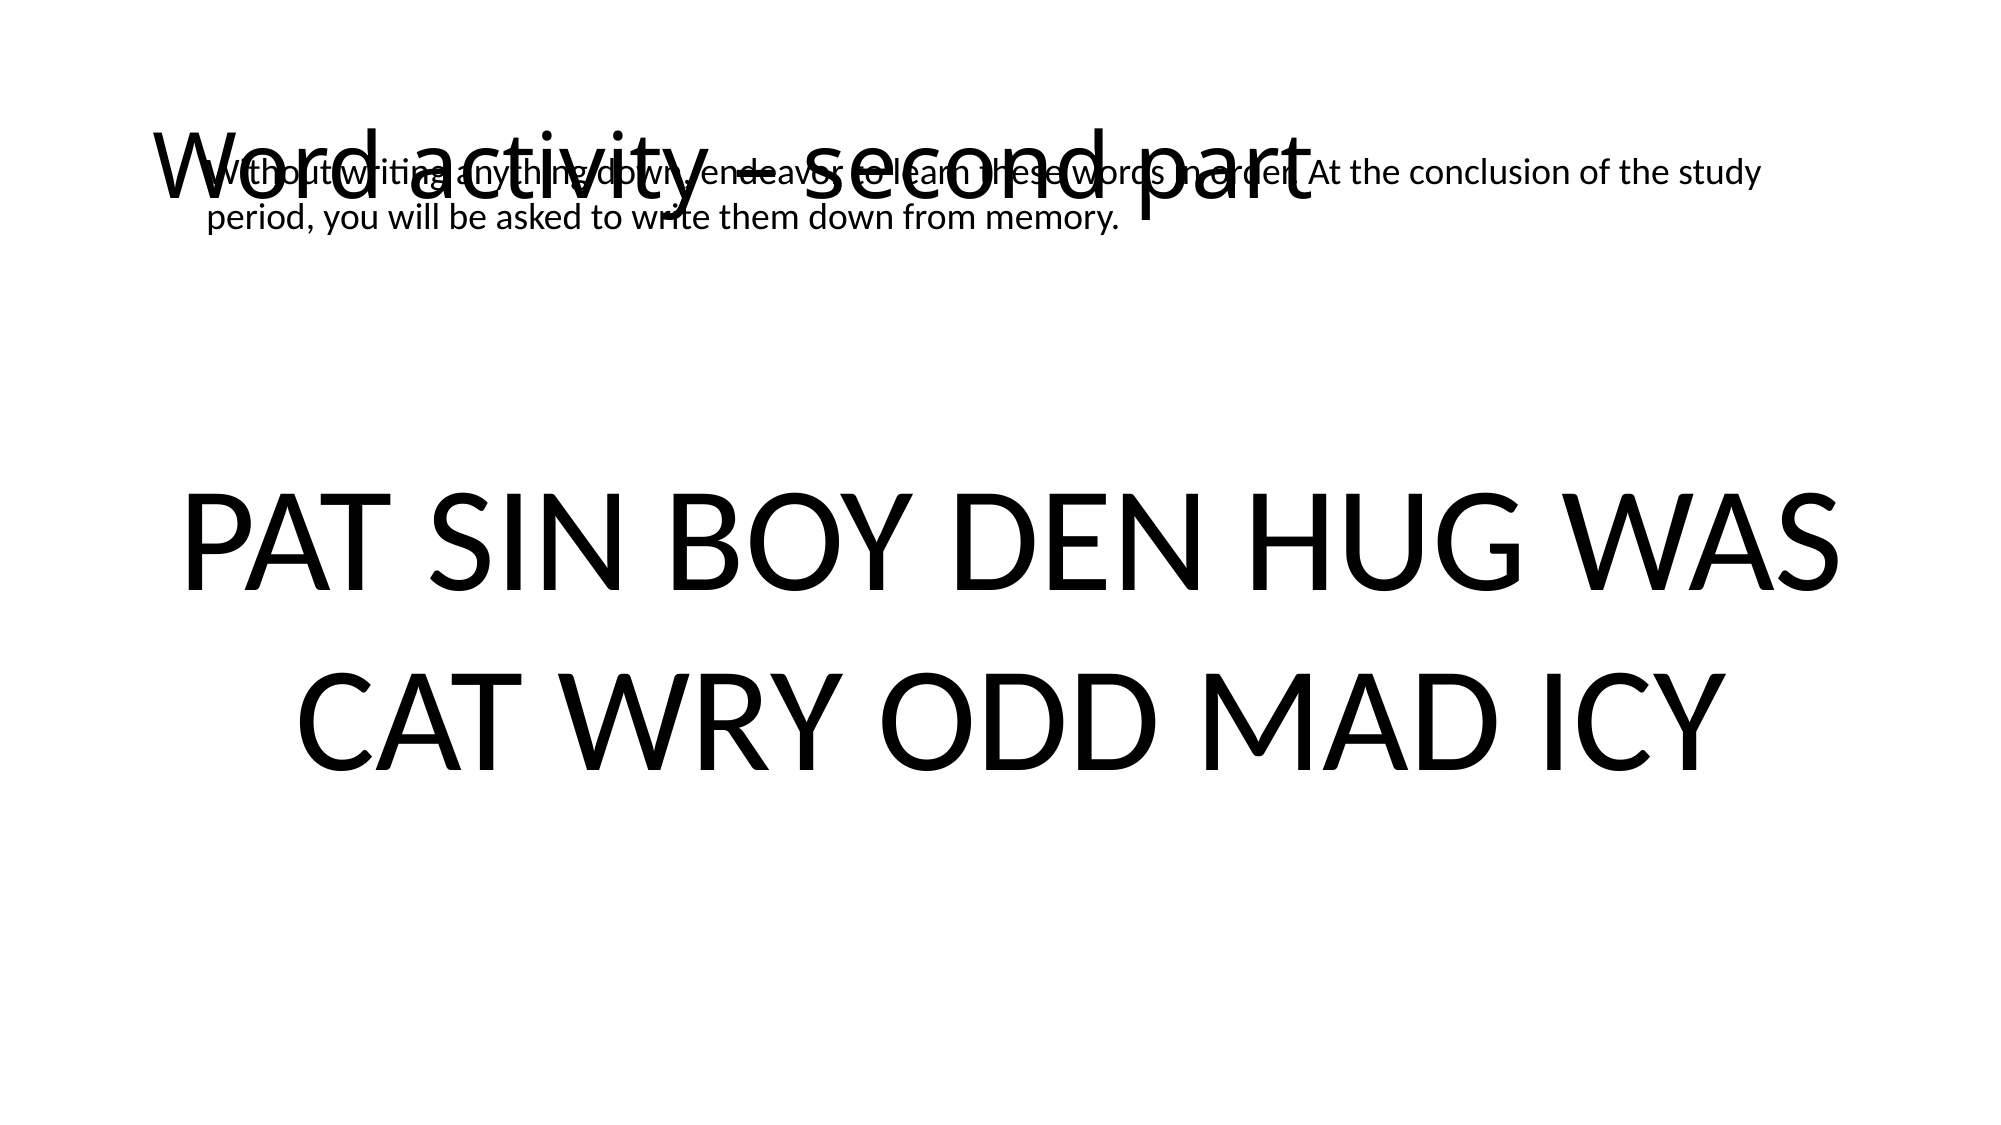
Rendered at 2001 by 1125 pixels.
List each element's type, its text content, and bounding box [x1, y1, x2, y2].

text_box PAT SIN BOY DEN HUG WAS CAT WRY ODD MAD ICY [159, 432, 1864, 808]
title Word activity – second part [137, 59, 1863, 278]
text_box Without writing anything down, endeavor to learn these words in order. At the conclusion of the study period, you will be asked to write them down from memory. [191, 139, 1832, 245]
